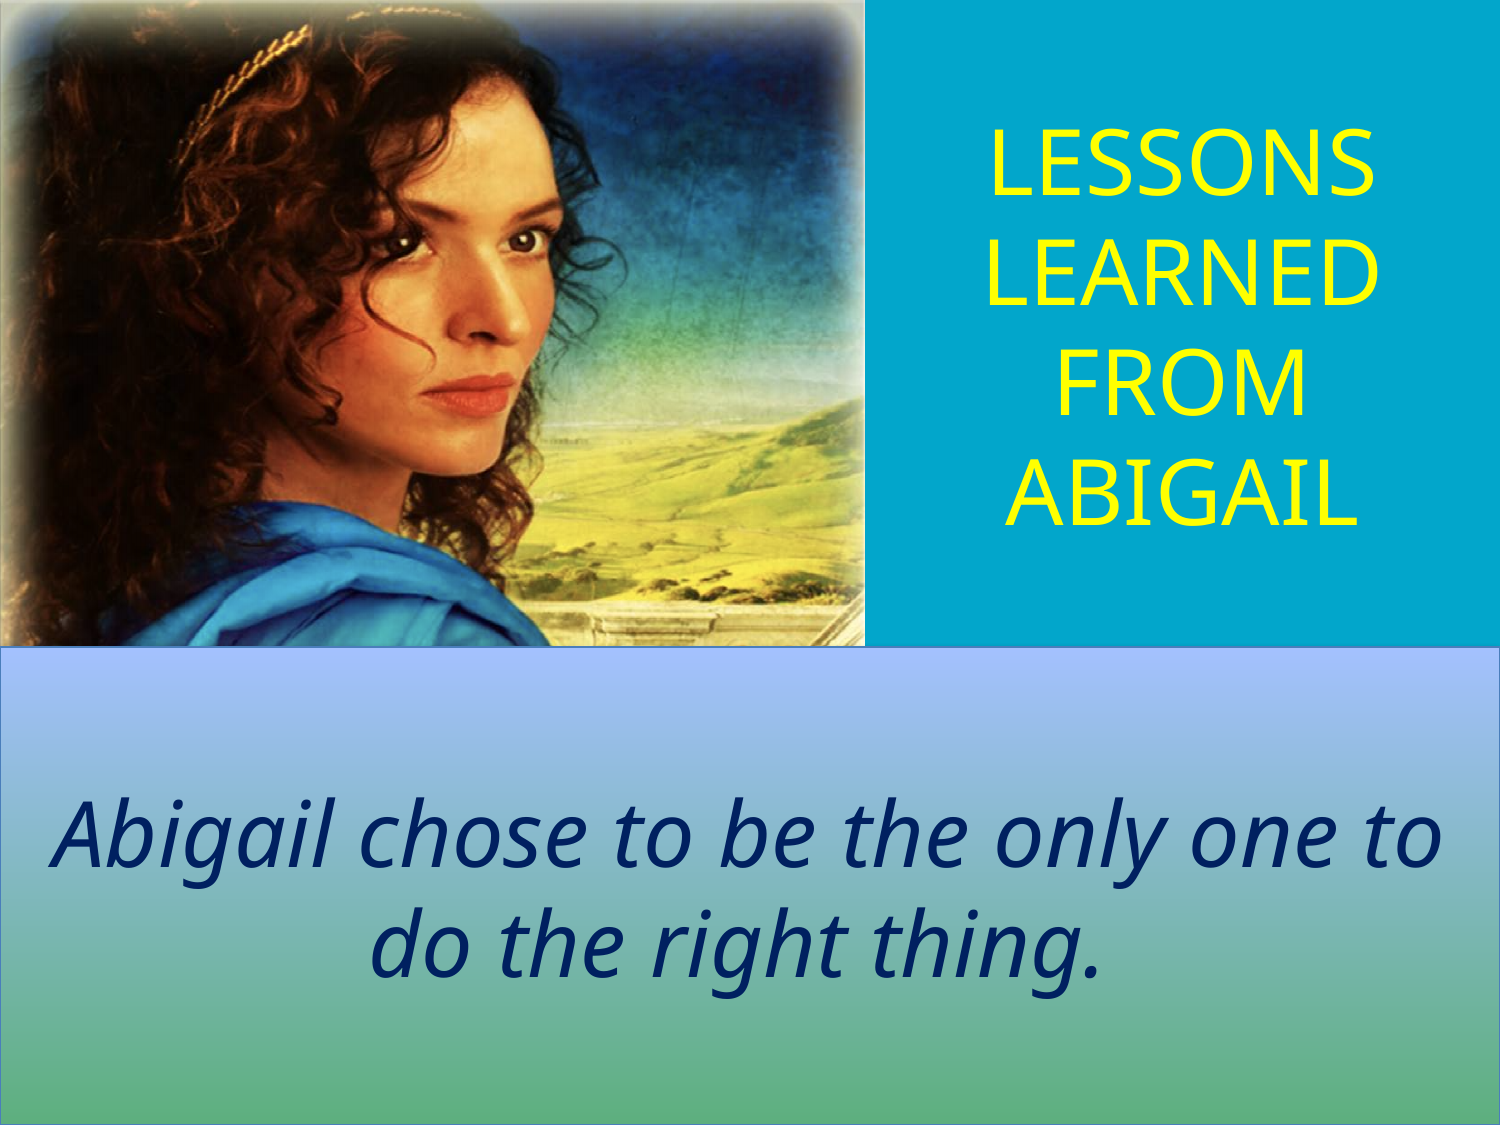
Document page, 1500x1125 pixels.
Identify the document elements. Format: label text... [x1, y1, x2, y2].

text_box Abigail chose to be the only one to do the right thing. [0, 646, 1500, 1125]
title LESSONS LEARNED FROM ABIGAIL [867, 0, 1500, 646]
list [0, 0, 866, 648]
